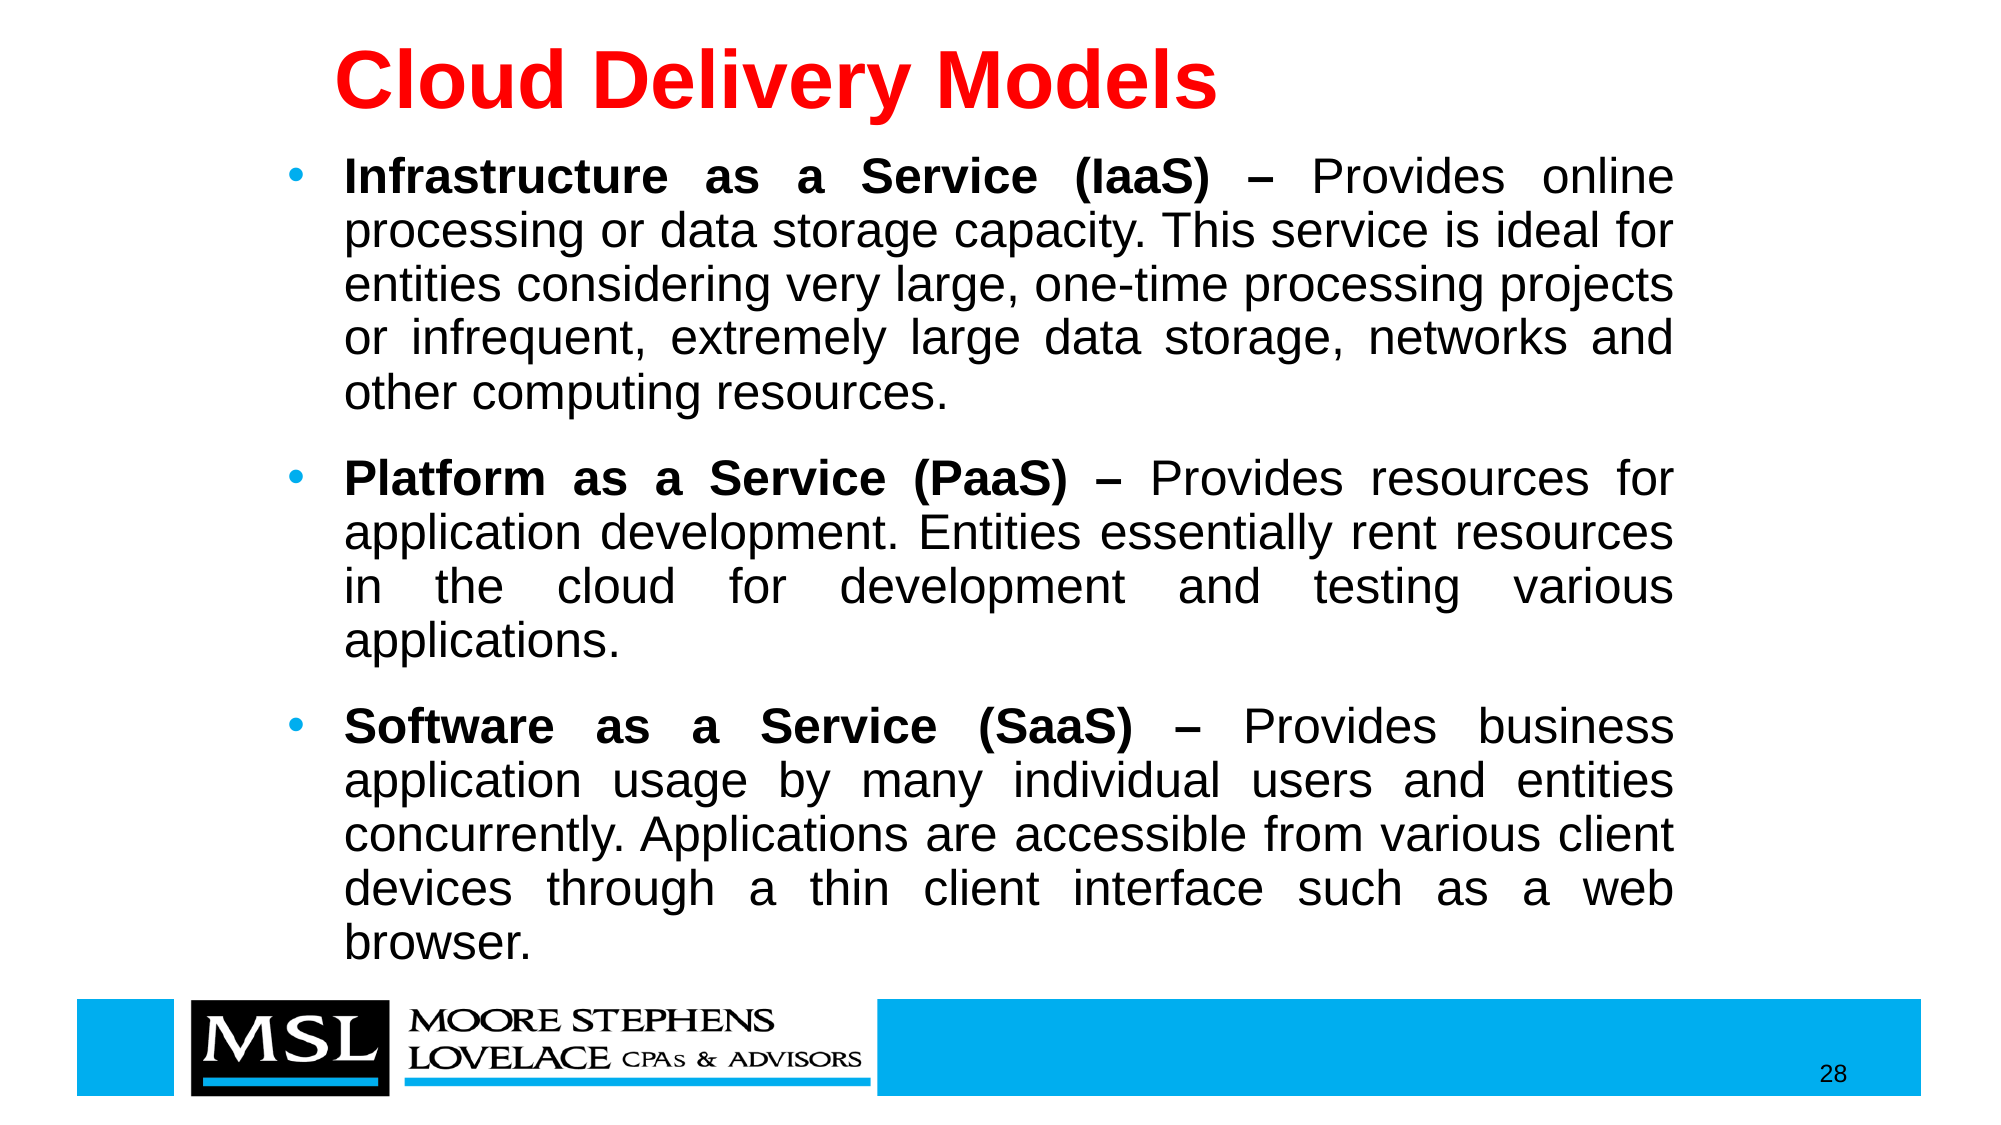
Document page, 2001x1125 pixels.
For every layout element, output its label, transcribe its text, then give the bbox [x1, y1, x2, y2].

title Cloud Delivery Models [334, 24, 1653, 126]
picture [174, 992, 878, 1112]
list Infrastructure as a Service (IaaS) – Provides online processing or data storage capacity. This service is ideal for entities considering very large, one-time processing projects or infrequent, extremely large data storage, networks and other computing resources. Platform as a Service (PaaS) – Provides resources for application development. Entities essentially rent resources in the cloud for development and testing various applications. Software as a Service (SaaS) – Provides business application usage by many individual users and entities concurrently. Applications are accessible from various client devices through a thin client interface such as a web browser. [287, 149, 1676, 988]
slide_number 28 [1412, 1042, 1863, 1103]
